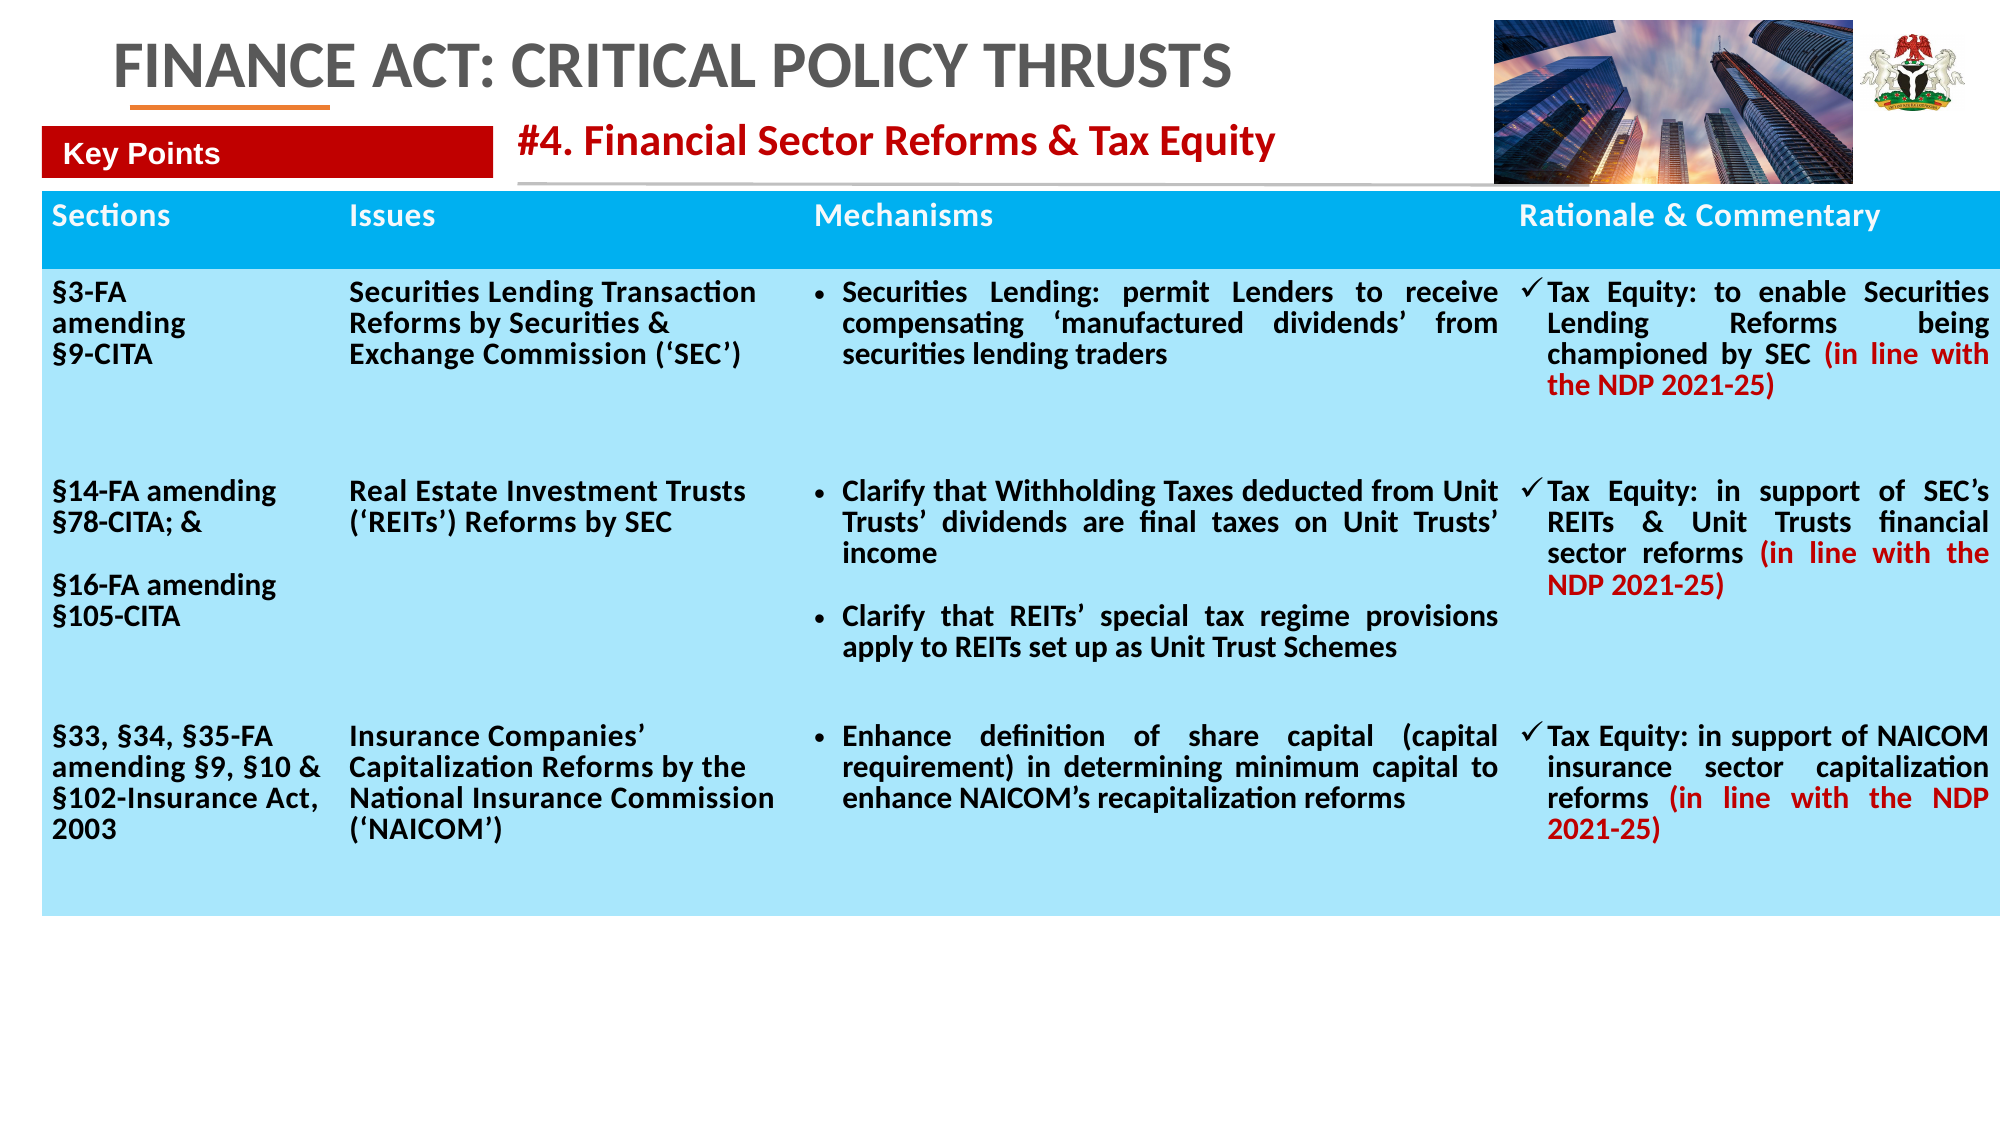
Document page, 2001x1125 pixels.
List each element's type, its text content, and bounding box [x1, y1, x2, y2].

table_cell §14-FA amending §78-CITA; & §16-FA amending §105-CITA [42, 468, 339, 713]
table_cell Insurance Companies’ Capitalization Reforms by the National Insurance Commission (‘NAICOM’) [339, 713, 804, 916]
table_cell Securities Lending Transaction Reforms by Securities & Exchange Commission (‘SEC’) [339, 269, 804, 468]
table_header Rationale & Commentary [1509, 191, 2000, 269]
table_cell Real Estate Investment Trusts (‘REITs’) Reforms by SEC [339, 468, 804, 713]
picture [1494, 20, 1853, 184]
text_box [517, 110, 1657, 186]
table_cell §3-FA amending §9-CITA [42, 269, 339, 468]
table_header Sections [42, 191, 339, 269]
table_cell Tax Equity: to enable Securities Lending Reforms being championed by SEC (in line with the NDP 2021-25) [1509, 269, 2000, 468]
table_cell Enhance definition of share capital (capital requirement) in determining minimum capital to enhance NAICOM’s recapitalization reforms [804, 713, 1509, 916]
table_cell Securities Lending: permit Lenders to receive compensating ‘manufactured dividends’ from securities lending traders [804, 269, 1509, 468]
text_box Finance act: critical policy thrusts [113, 20, 1494, 105]
table_header Mechanisms [804, 191, 1509, 269]
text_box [41, 123, 494, 181]
table_cell Tax Equity: in support of NAICOM insurance sector capitalization reforms (in line with the NDP 2021-25) [1509, 713, 2000, 916]
table_cell §33, §34, §35-FA amending §9, §10 & §102-Insurance Act, 2003 [42, 713, 339, 916]
table_cell Clarify that Withholding Taxes deducted from Unit Trusts’ dividends are final taxes on Unit Trusts’ income Clarify that REITs’ special tax regime provisions apply to REITs set up as Unit Trust Schemes [804, 468, 1509, 713]
table_cell Tax Equity: in support of SEC’s REITs & Unit Trusts financial sector reforms (in line with the NDP 2021-25) [1509, 468, 2000, 713]
table_header Issues [339, 191, 804, 269]
picture [1860, 34, 1965, 111]
